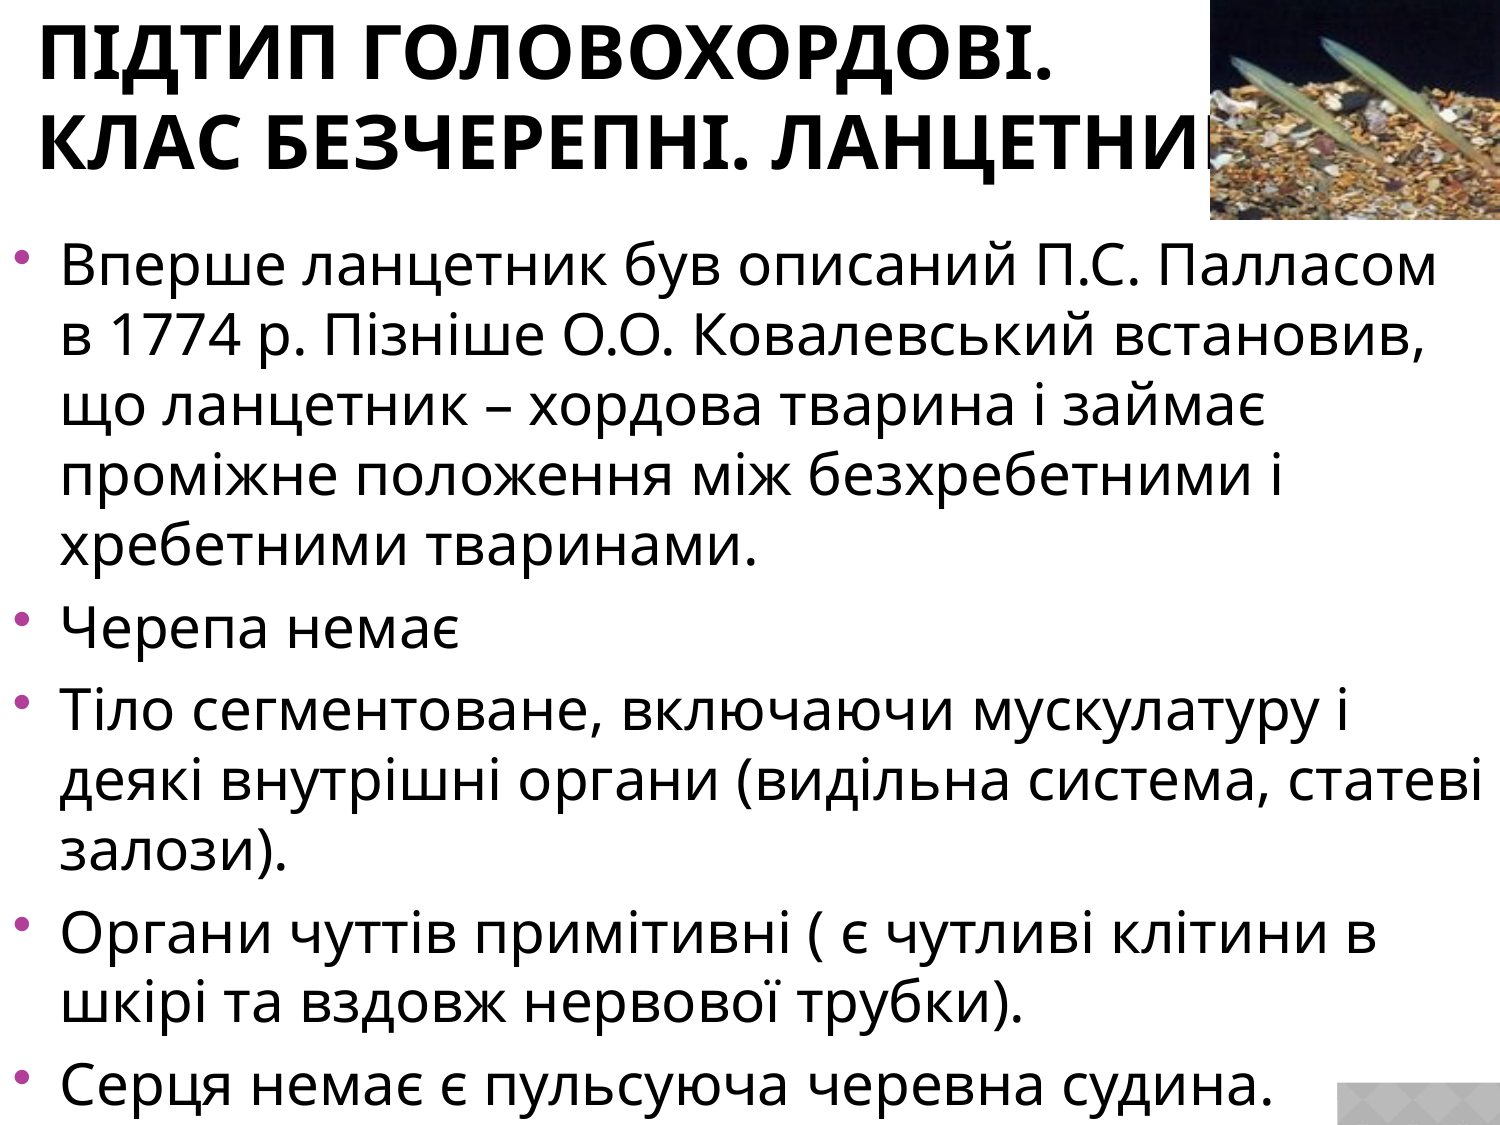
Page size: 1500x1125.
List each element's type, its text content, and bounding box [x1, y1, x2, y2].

title Підтип головохордові. Клас безчерепні. Ланцетник [29, 0, 1206, 185]
picture [1210, 0, 1500, 221]
list Вперше ланцетник був описаний П.С. Палласом в 1774 р. Пізніше О.О. Ковалевський встановив, що ланцетник – хордова тварина і займає проміжне положення між безхребетними і хребетними тваринами. Черепа немає Тіло сегментоване, включаючи мускулатуру і деякі внутрішні органи (видільна система, статеві залози). Органи чуттів примітивні ( є чутливі клітини в шкірі та вздовж нервової трубки). Серця немає є пульсуюча черевна судина. [0, 219, 1500, 1083]
